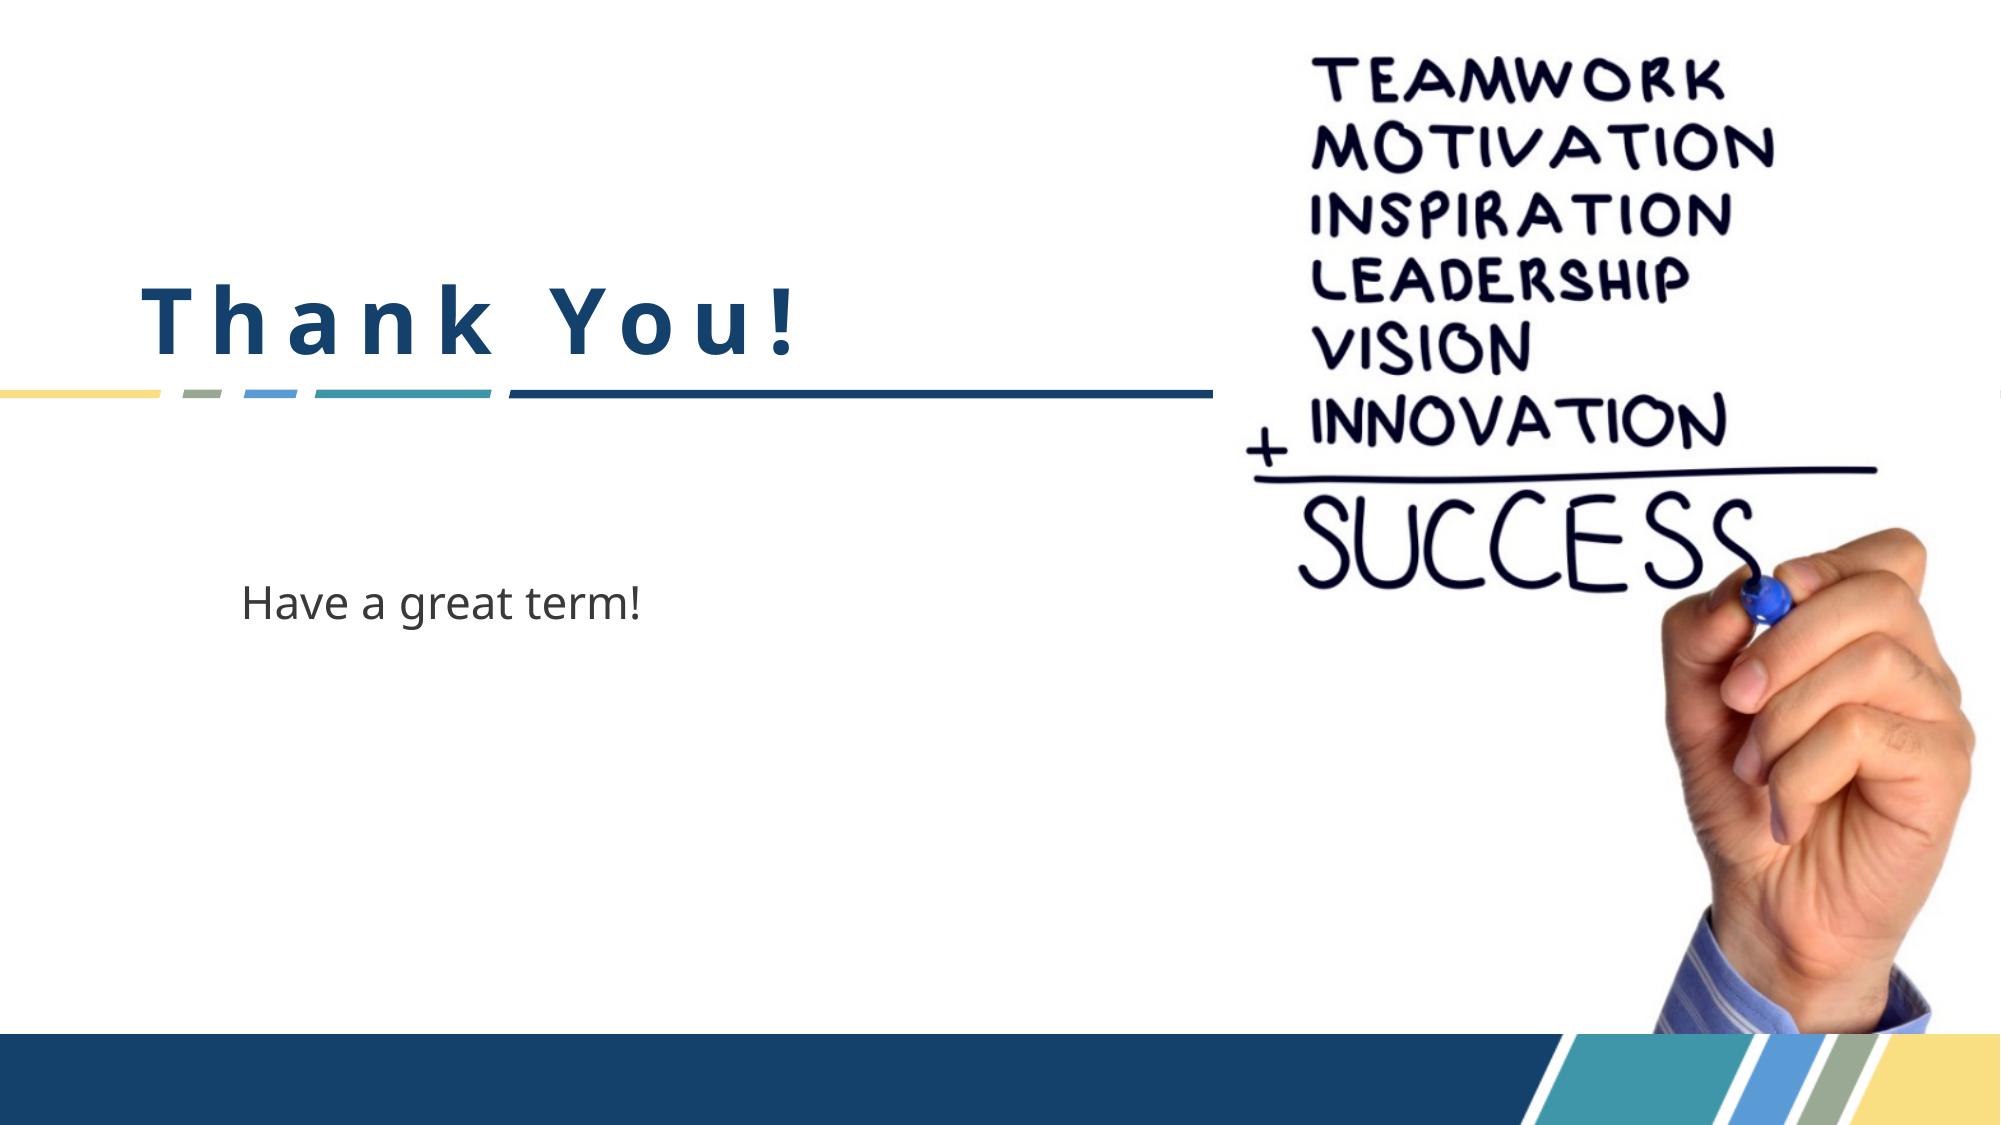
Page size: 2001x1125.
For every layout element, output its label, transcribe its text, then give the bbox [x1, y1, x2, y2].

title Thank You! [125, 216, 1213, 435]
text_box Have a great term! [0, 572, 895, 847]
picture [0, 0, 2000, 1125]
